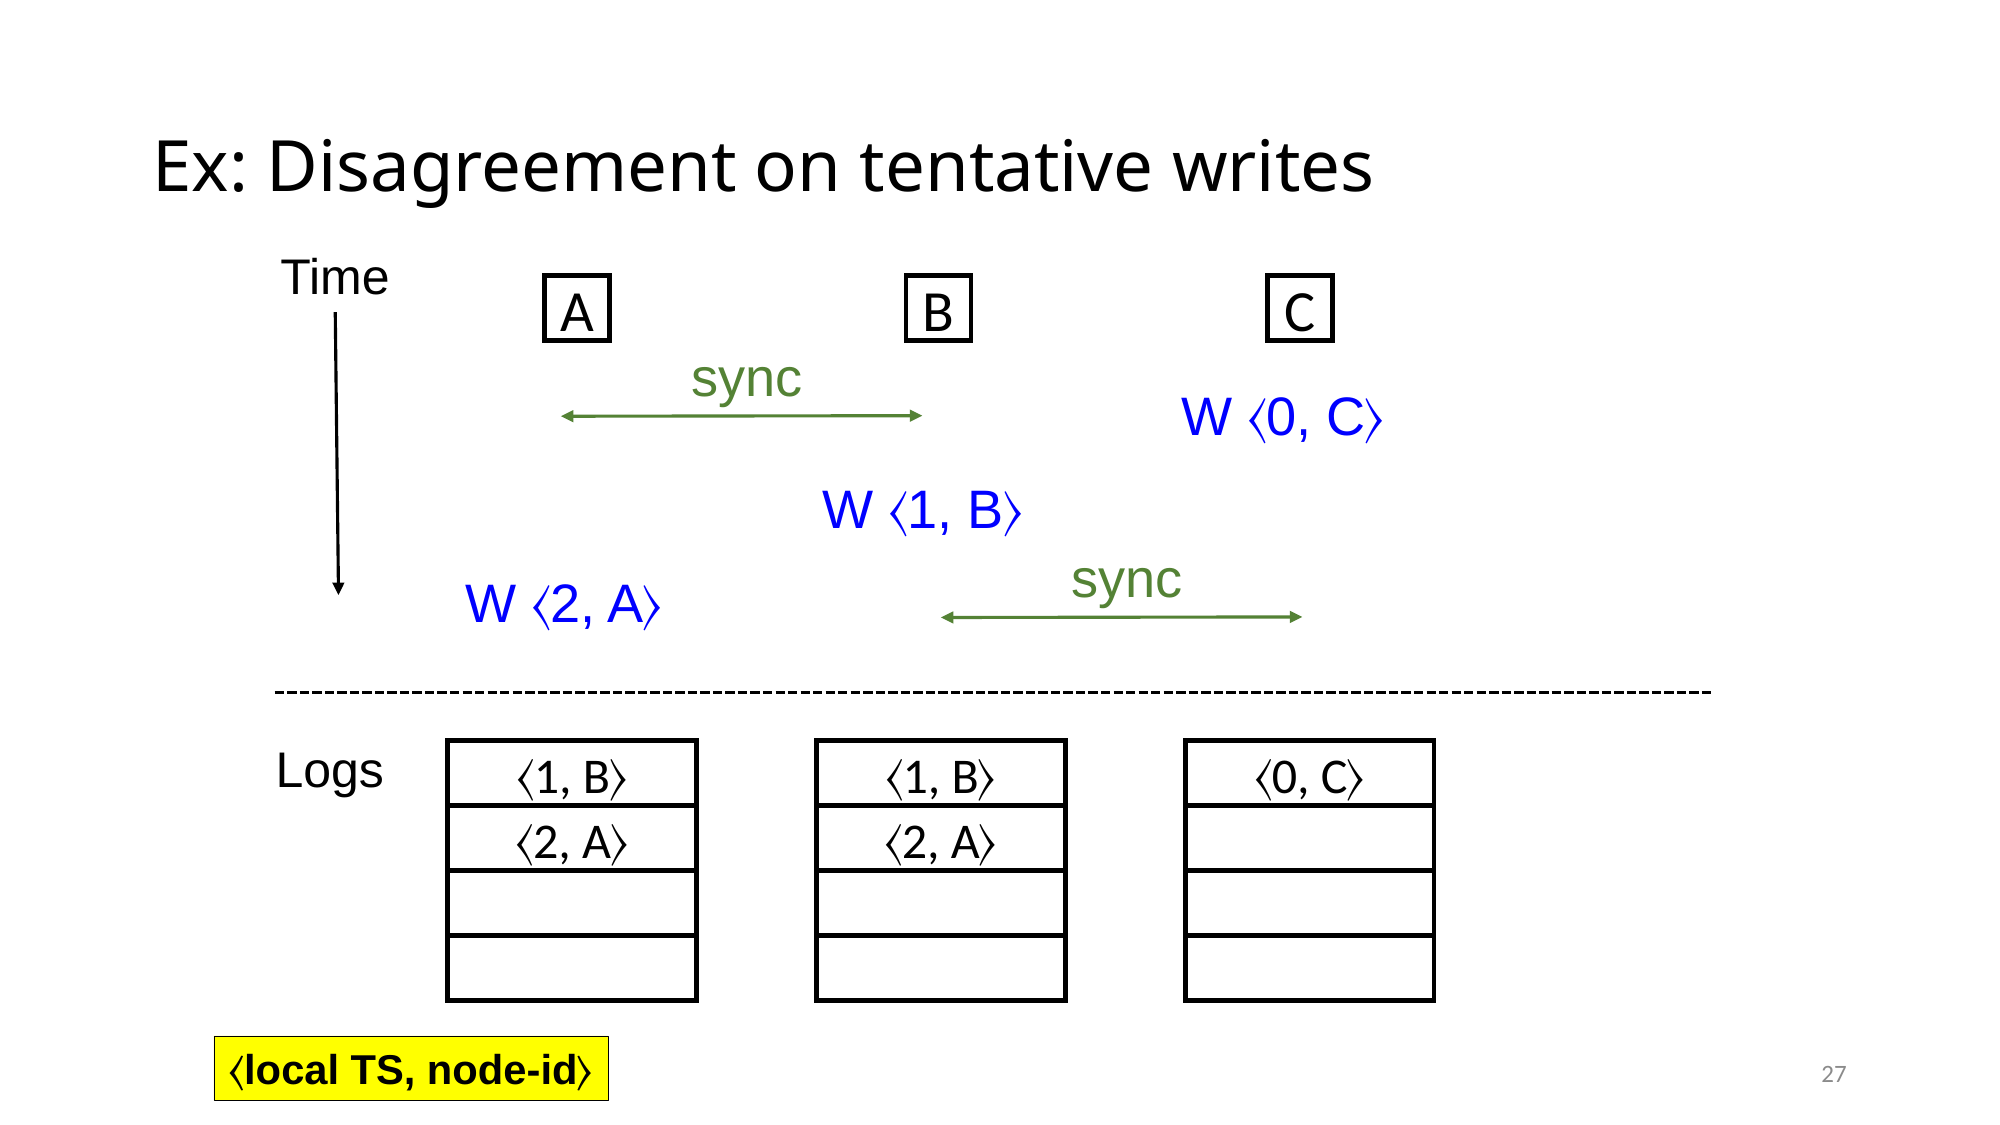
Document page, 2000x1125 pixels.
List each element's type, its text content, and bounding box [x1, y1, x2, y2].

text_box [816, 935, 1066, 1001]
slide_number 27 [1412, 1042, 1862, 1103]
text_box sync [676, 334, 819, 415]
text_box 〈0, C〉 [1185, 740, 1435, 806]
text_box W 〈1, B〉 [807, 467, 1039, 548]
text_box 〈2, A〉 [447, 806, 697, 871]
text_box W 〈0, C〉 [1166, 373, 1401, 454]
title Ex: Disagreement on tentative writes [137, 59, 1862, 278]
text_box Logs [260, 729, 399, 805]
text_box 〈1, B〉 [447, 740, 697, 806]
text_box B [905, 275, 971, 341]
text_box W 〈2, A〉 [450, 561, 678, 642]
text_box A [544, 275, 610, 341]
text_box 〈2, A〉 [816, 805, 1066, 871]
text_box [1185, 806, 1435, 870]
text_box 〈1, B〉 [816, 740, 1066, 805]
text_box 〈local TS, node-id〉 [213, 1035, 609, 1101]
text_box [816, 871, 1066, 935]
text_box [1185, 870, 1435, 935]
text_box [940, 536, 1303, 618]
text_box [447, 871, 697, 935]
text_box Time [265, 237, 405, 313]
text_box C [1267, 275, 1333, 341]
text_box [335, 313, 339, 595]
text_box [1185, 935, 1435, 1001]
text_box [447, 935, 697, 1001]
